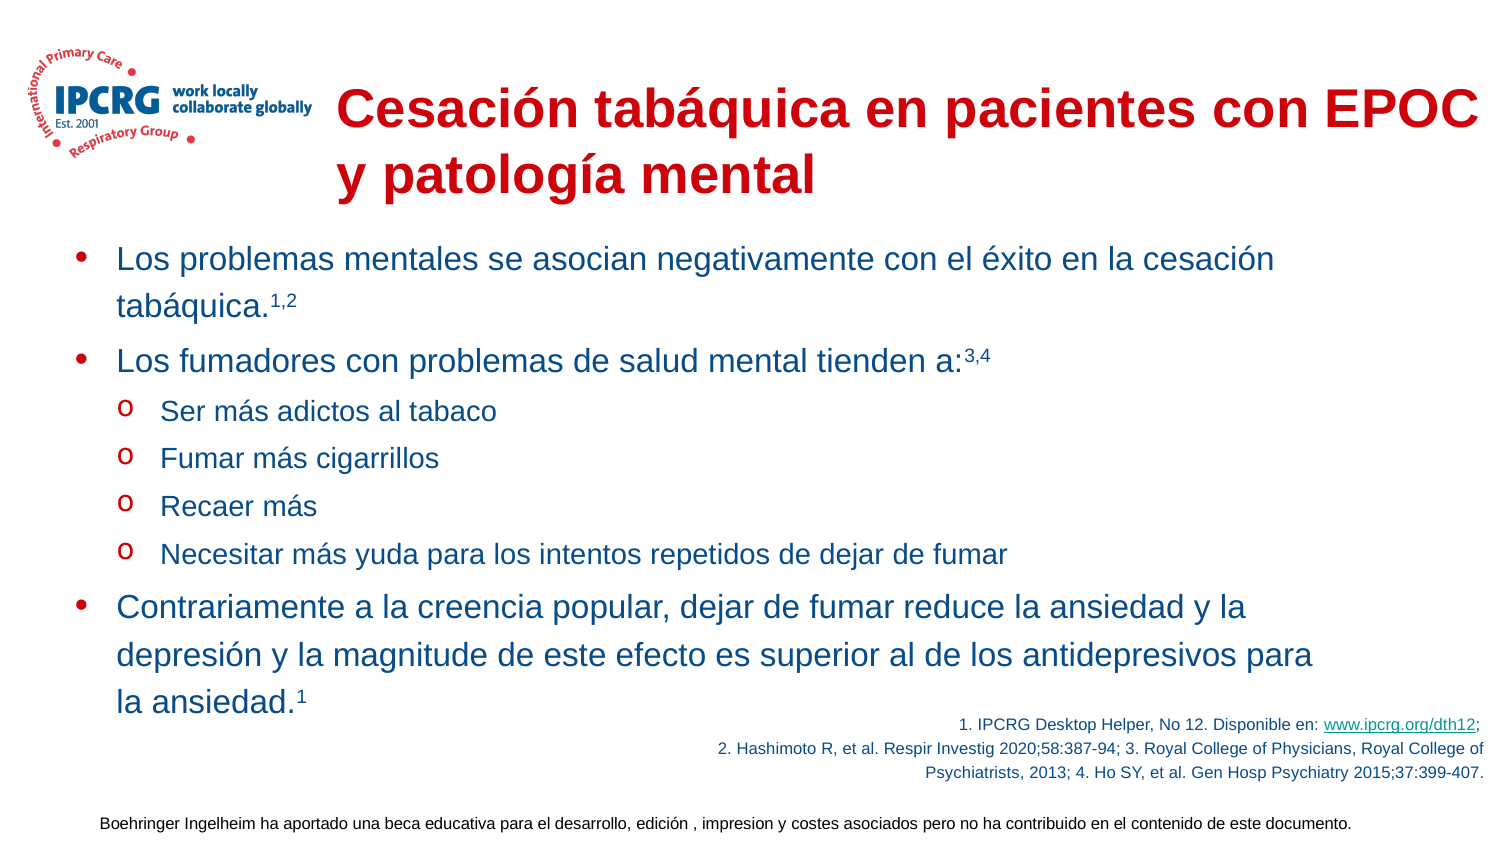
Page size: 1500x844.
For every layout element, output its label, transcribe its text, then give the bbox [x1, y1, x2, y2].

list Los problemas mentales se asocian negativamente con el éxito en la cesación tabáquica.1,2 Los fumadores con problemas de salud mental tienden a:3,4 Ser más adictos al tabaco Fumar más cigarrillos Recaer más Necesitar más yuda para los intentos repetidos de dejar de fumar Contrariamente a la creencia popular, dejar de fumar reduce la ansiedad y la depresión y la magnitude de este efecto es superior al de los antidepresivos para la ansiedad.1 [58, 221, 1335, 653]
picture [27, 49, 312, 158]
title Cesación tabáquica en pacientes con EPOC y patología mental [321, 65, 1500, 160]
text_box 1. IPCRG Desktop Helper, No 12. Disponible en: www.ipcrg.org/dth12; 2. Hashimoto R, et al. Respir Investig 2020;58:387-94; 3. Royal College of Physicians, Royal College of Psychiatrists, 2013; 4. Ho SY, et al. Gen Hosp Psychiatry 2015;37:399-407. [641, 702, 1500, 790]
